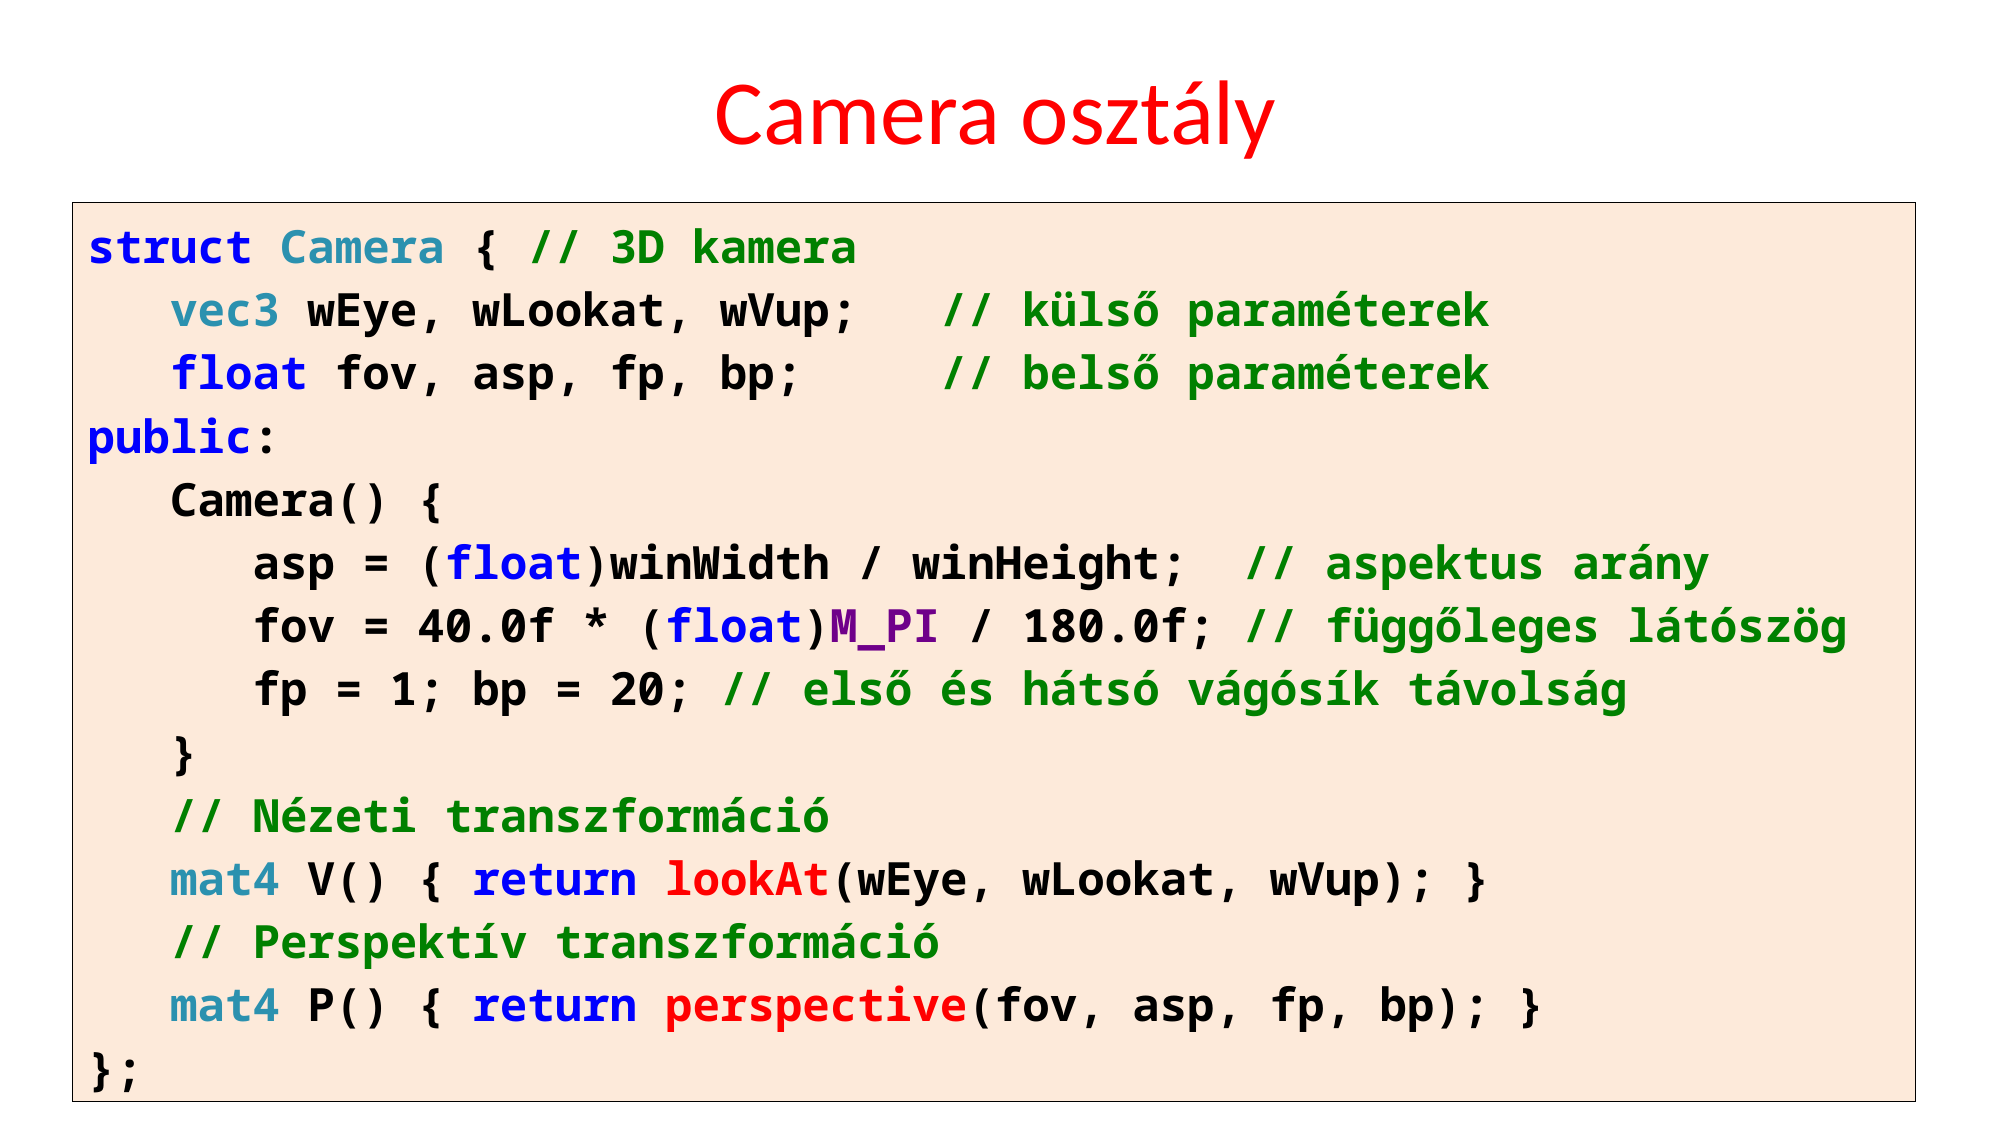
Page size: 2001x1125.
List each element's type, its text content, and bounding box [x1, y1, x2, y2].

text_box struct Camera { // 3D kamera vec3 wEye, wLookat, wVup; // külső paraméterek float fov, asp, fp, bp; // belső paraméterek public: Camera() { asp = (float)winWidth / winHeight; // aspektus arány fov = 40.0f * (float)M_PI / 180.0f; // függőleges látószög fp = 1; bp = 20; // első és hátsó vágósík távolság } // Nézeti transzformáció mat4 V() { return lookAt(wEye, wLookat, wVup); } // Perspektív transzformáció mat4 P() { return perspective(fov, asp, fp, bp); } }; [72, 202, 1916, 1102]
title Camera osztály [320, 14, 1671, 203]
